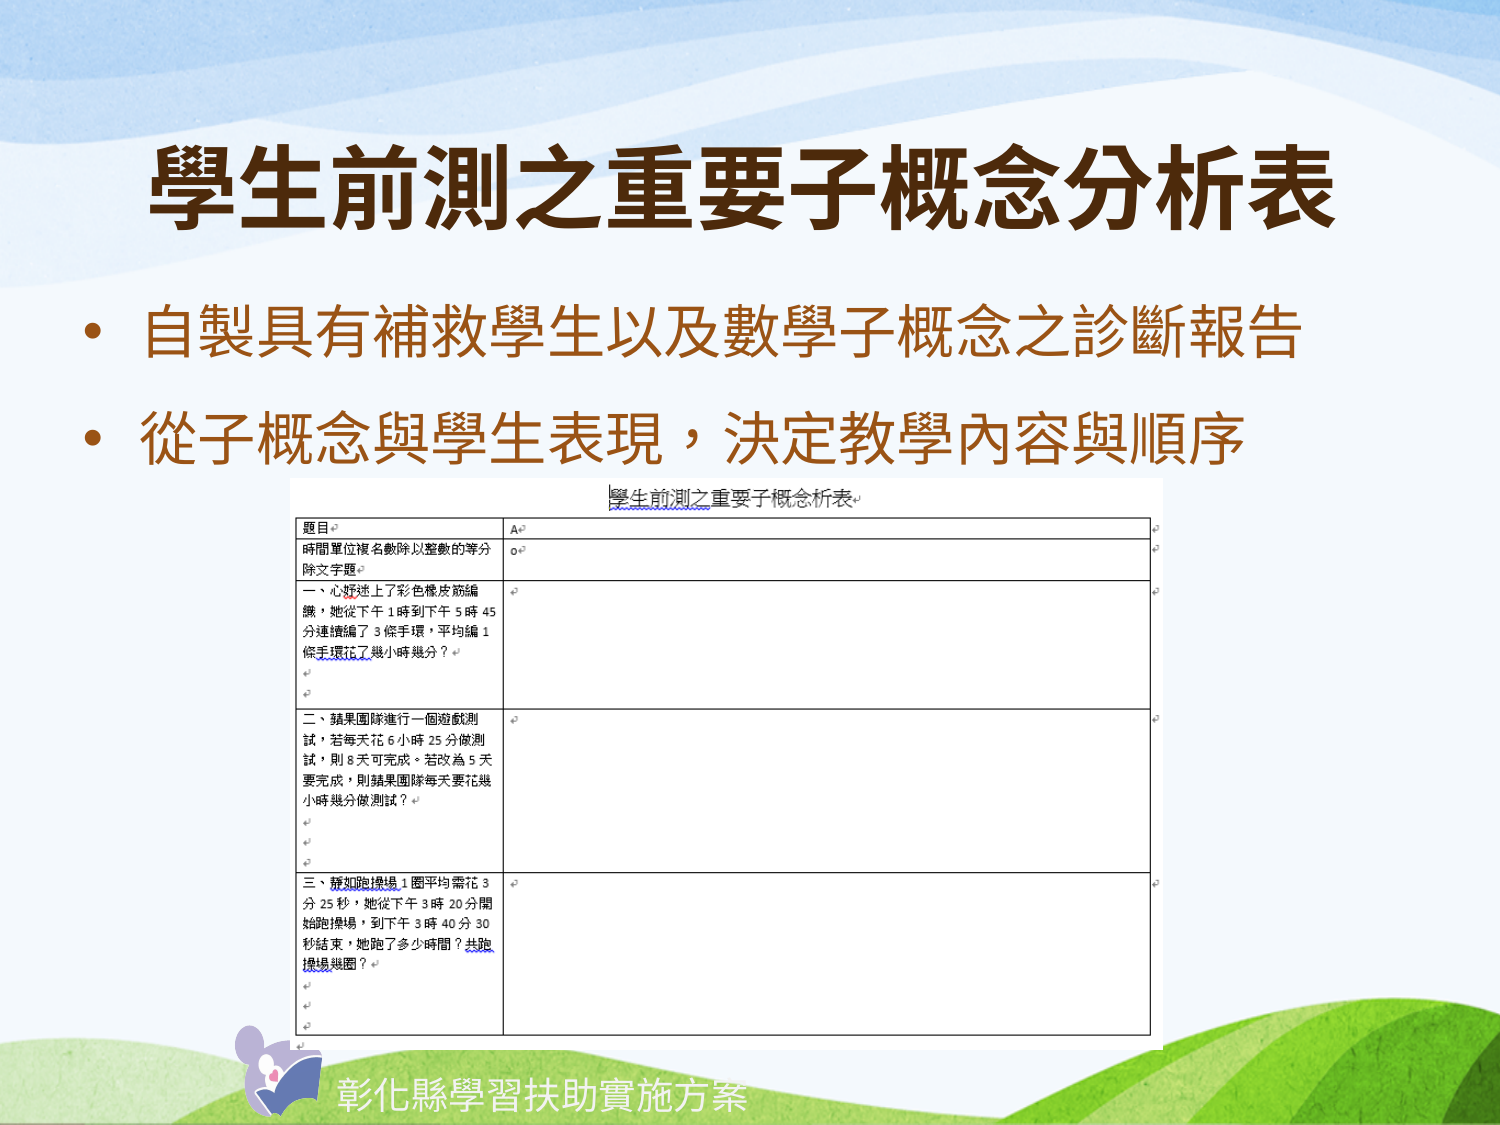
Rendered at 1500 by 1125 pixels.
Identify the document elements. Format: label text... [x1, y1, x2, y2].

picture [0, 0, 1500, 1125]
title 學生前測之重要子概念分析表 [131, 50, 1369, 250]
list 自製具有補救學生以及數學子概念之診斷報告 從子概念與學生表現，決定教學內容與順序 [67, 287, 1369, 982]
